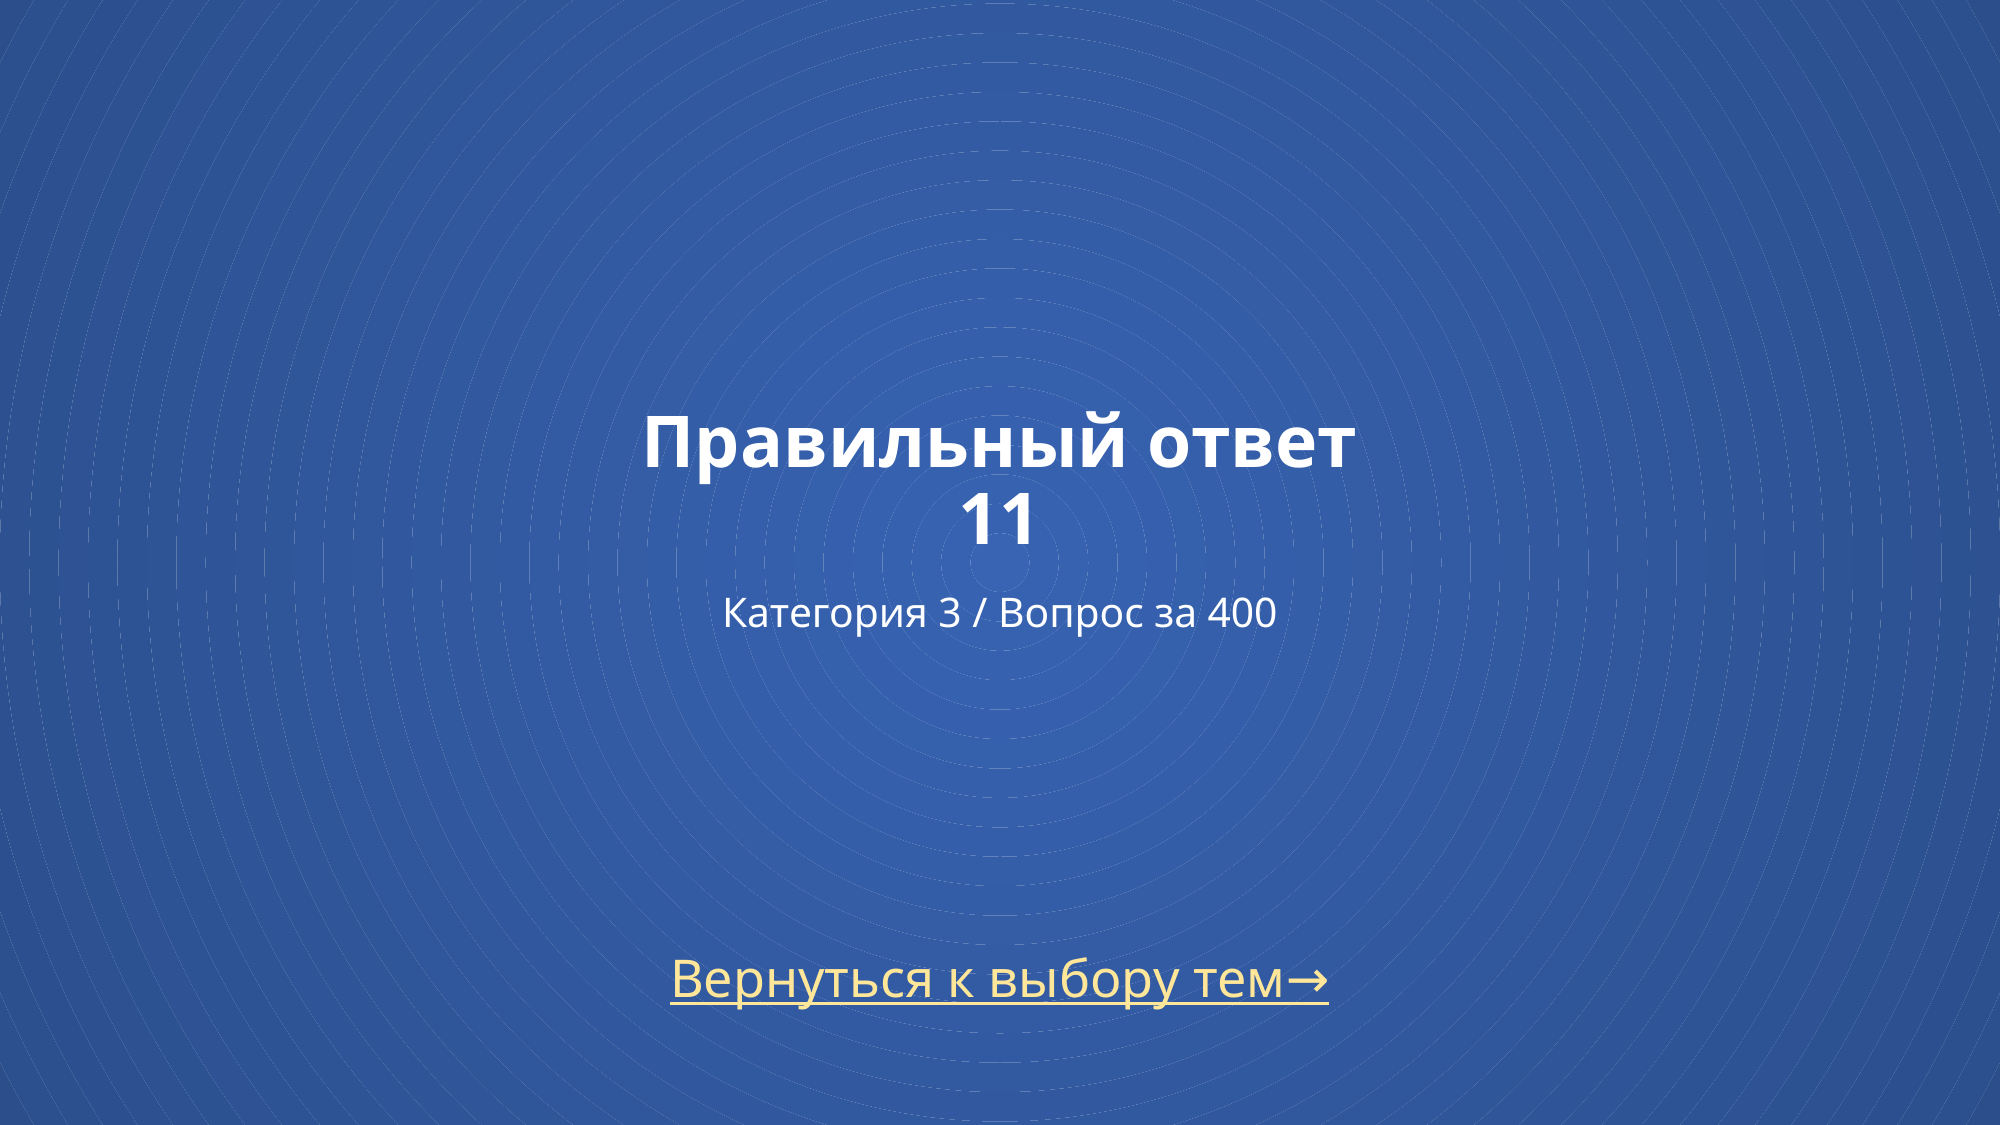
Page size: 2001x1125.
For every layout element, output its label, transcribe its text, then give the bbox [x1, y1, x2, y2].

text_box Вернуться к выбору тем→ [655, 938, 1345, 1016]
title Правильный ответ 11 Категория 3 / Вопрос за 400 [117, 396, 1883, 646]
